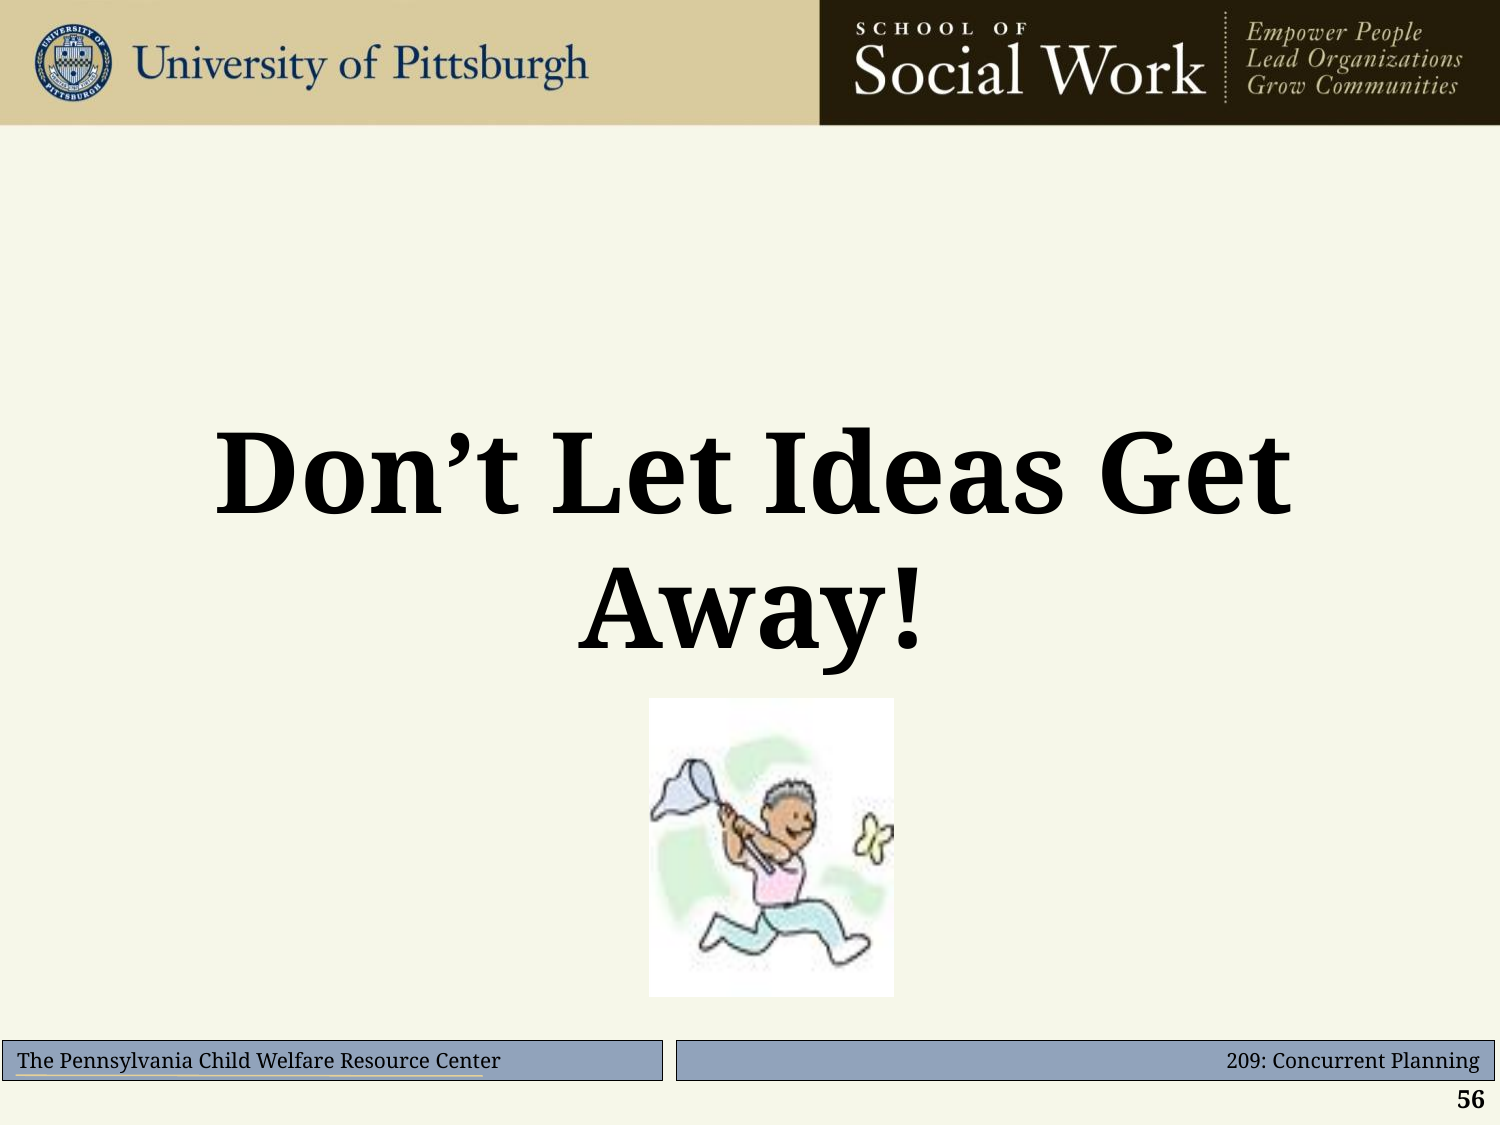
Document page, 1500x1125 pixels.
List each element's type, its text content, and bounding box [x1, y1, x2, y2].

picture [0, 0, 1500, 1125]
slide_number 56 [1332, 1085, 1500, 1117]
list Don’t Let Ideas Get Away! [76, 235, 1431, 1037]
